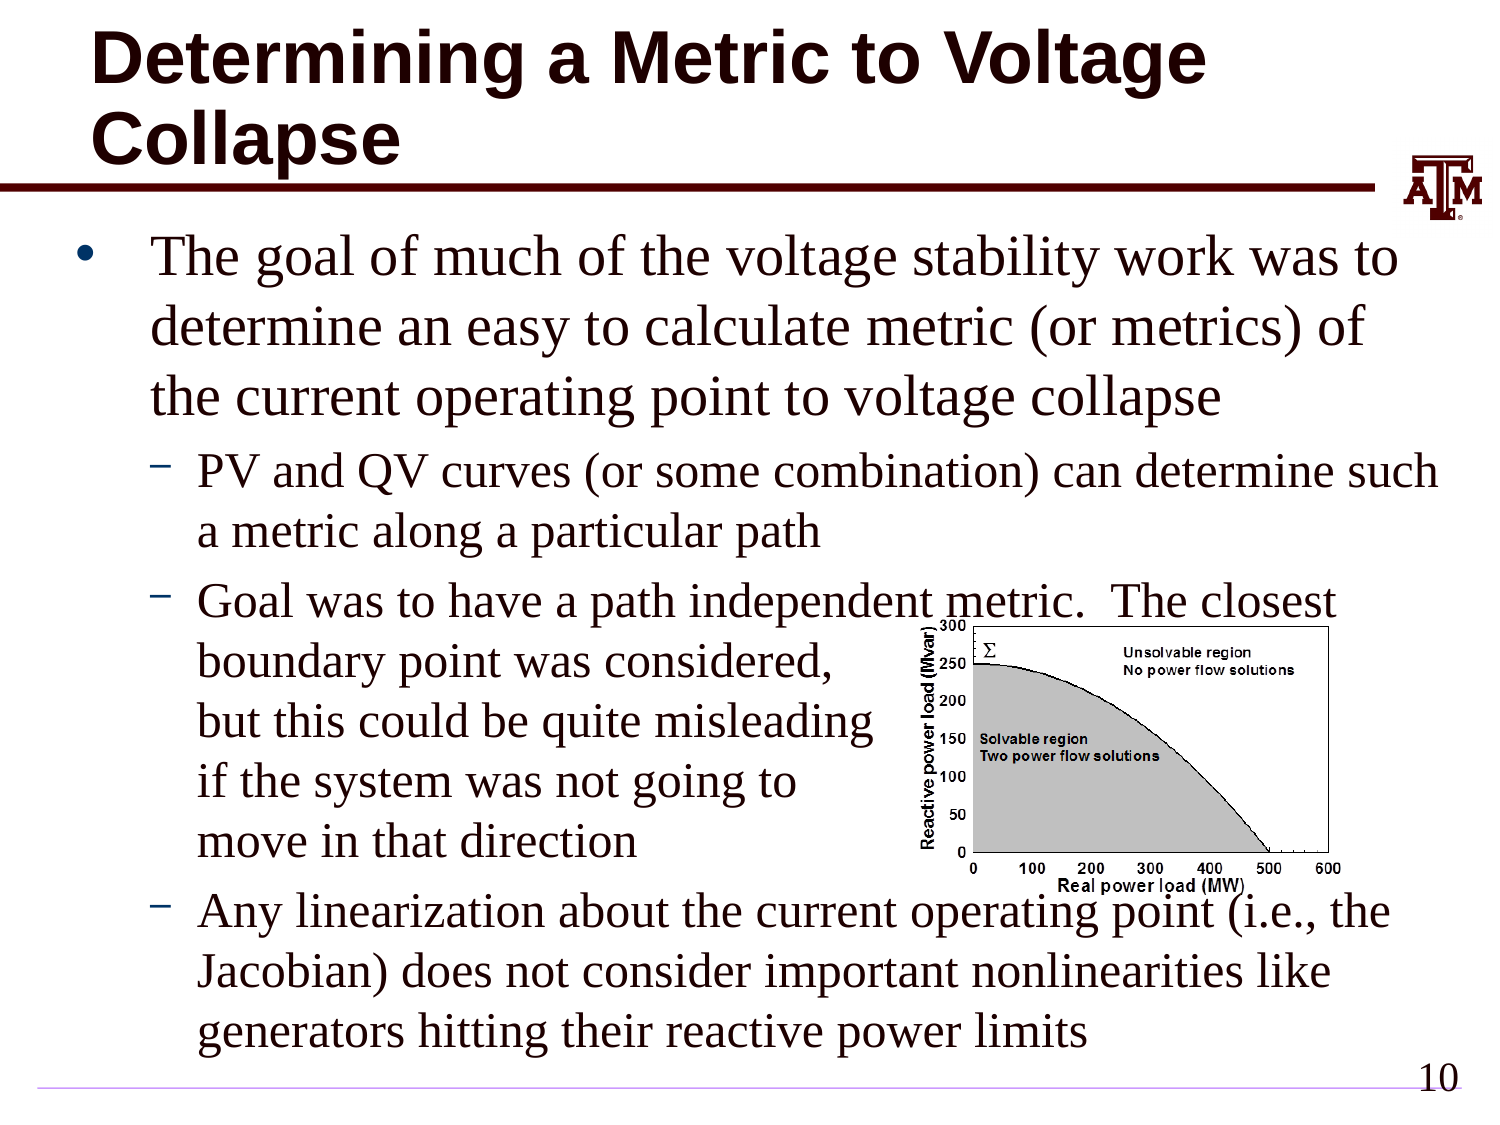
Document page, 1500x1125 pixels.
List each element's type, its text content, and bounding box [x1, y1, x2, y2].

list The goal of much of the voltage stability work was to determine an easy to calculate metric (or metrics) of the current operating point to voltage collapse PV and QV curves (or some combination) can determine such a metric along a particular path Goal was to have a path independent metric. The closest boundary point was considered, but this could be quite misleading if the system was not going to move in that direction Any linearization about the current operating point (i.e., the Jacobian) does not consider important nonlinearities like generators hitting their reactive power limits [59, 209, 1463, 823]
picture [912, 612, 1349, 901]
title Determining a Metric to Voltage Collapse [74, 12, 1388, 188]
picture [1392, 137, 1493, 238]
text_box 10 [1162, 1037, 1475, 1113]
